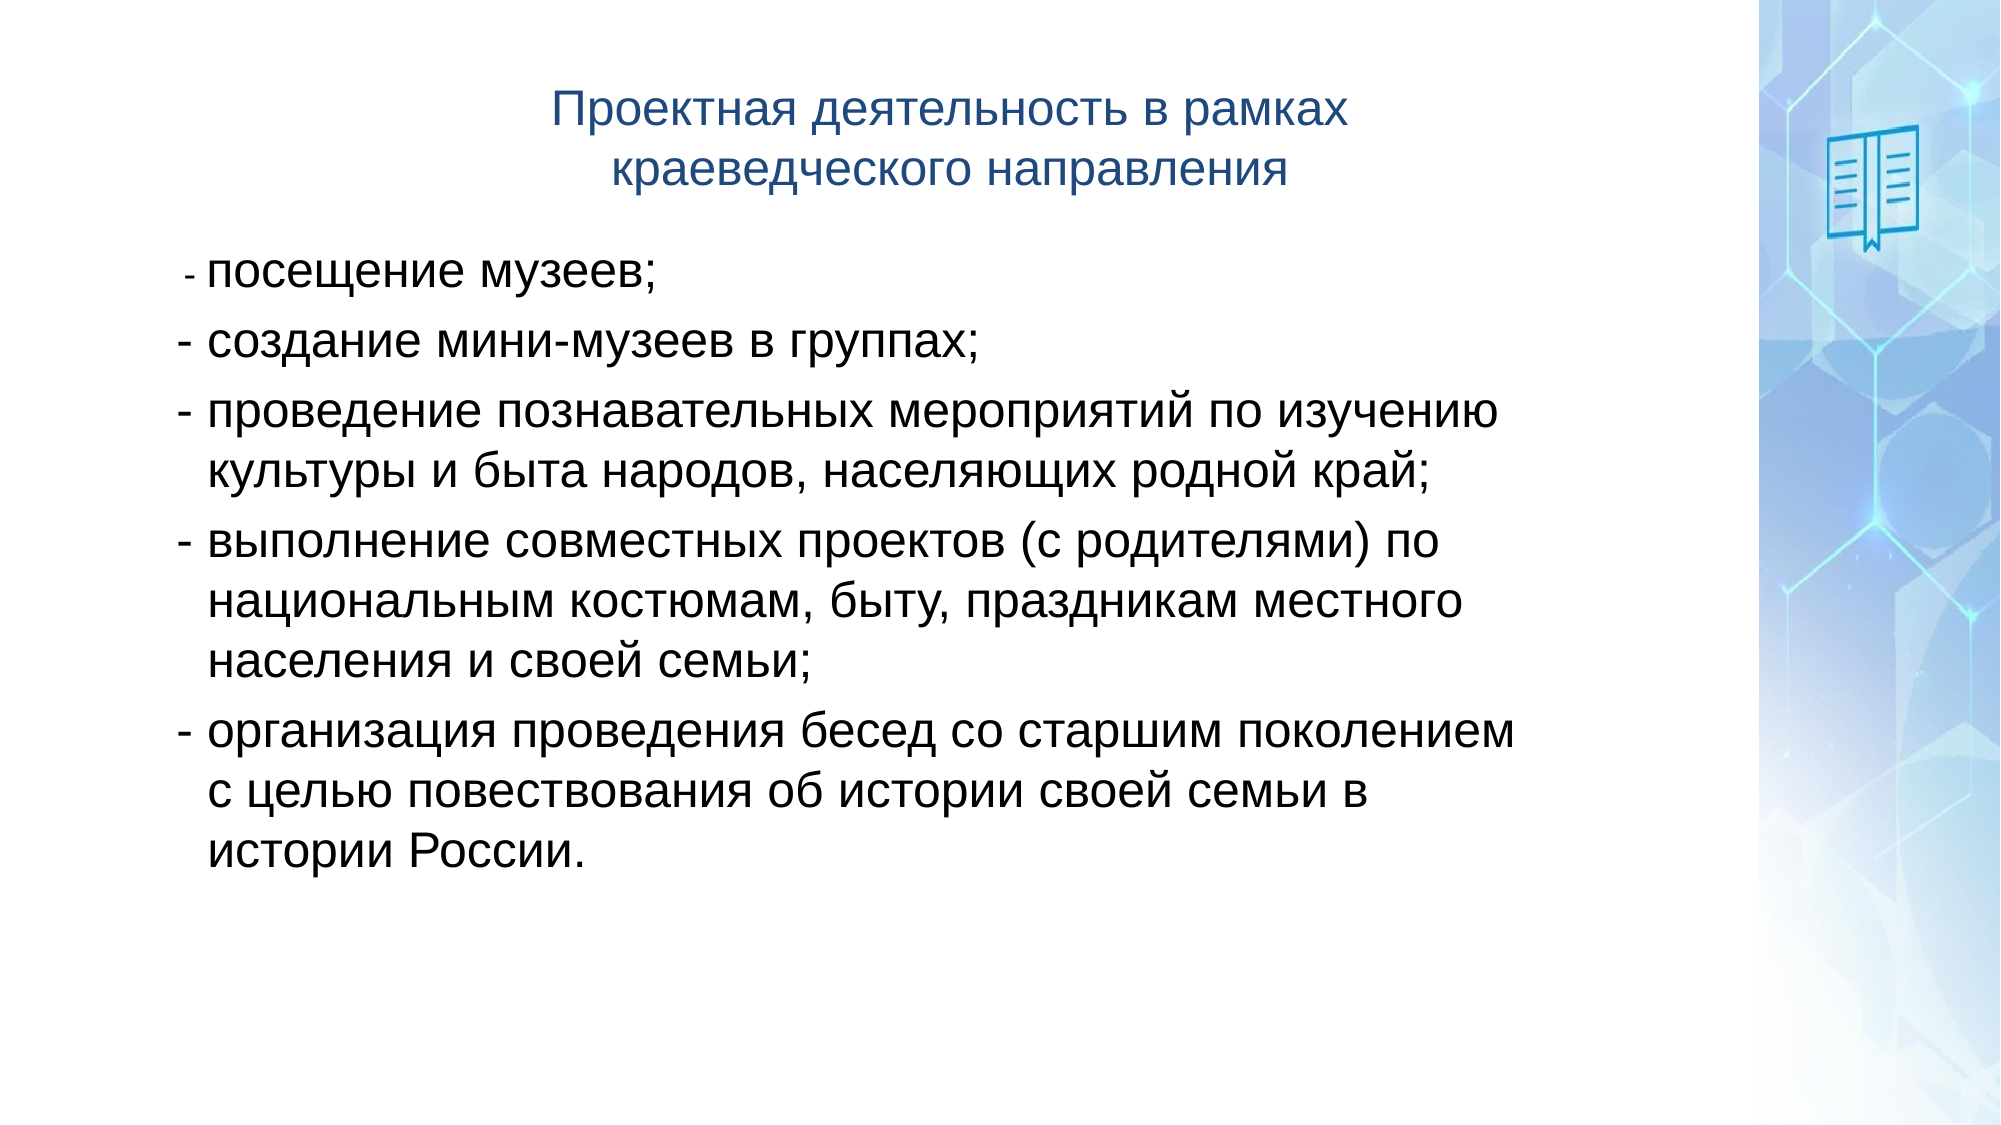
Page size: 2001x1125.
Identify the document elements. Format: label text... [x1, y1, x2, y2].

title Проектная деятельность в рамках краеведческого направления [487, 74, 1413, 195]
picture [1759, 0, 2000, 1125]
list - посещение музеев; - создание мини-музеев в группах; - проведение познавательных мероприятий по изучению культуры и быта народов, населяющих родной край; - выполнение совместных проектов (с родителями) по национальным костюмам, быту, праздникам местного населения и своей семьи; - организация проведения бесед со старшим поколением с целью повествования об истории своей семьи в истории России. [162, 237, 1551, 885]
